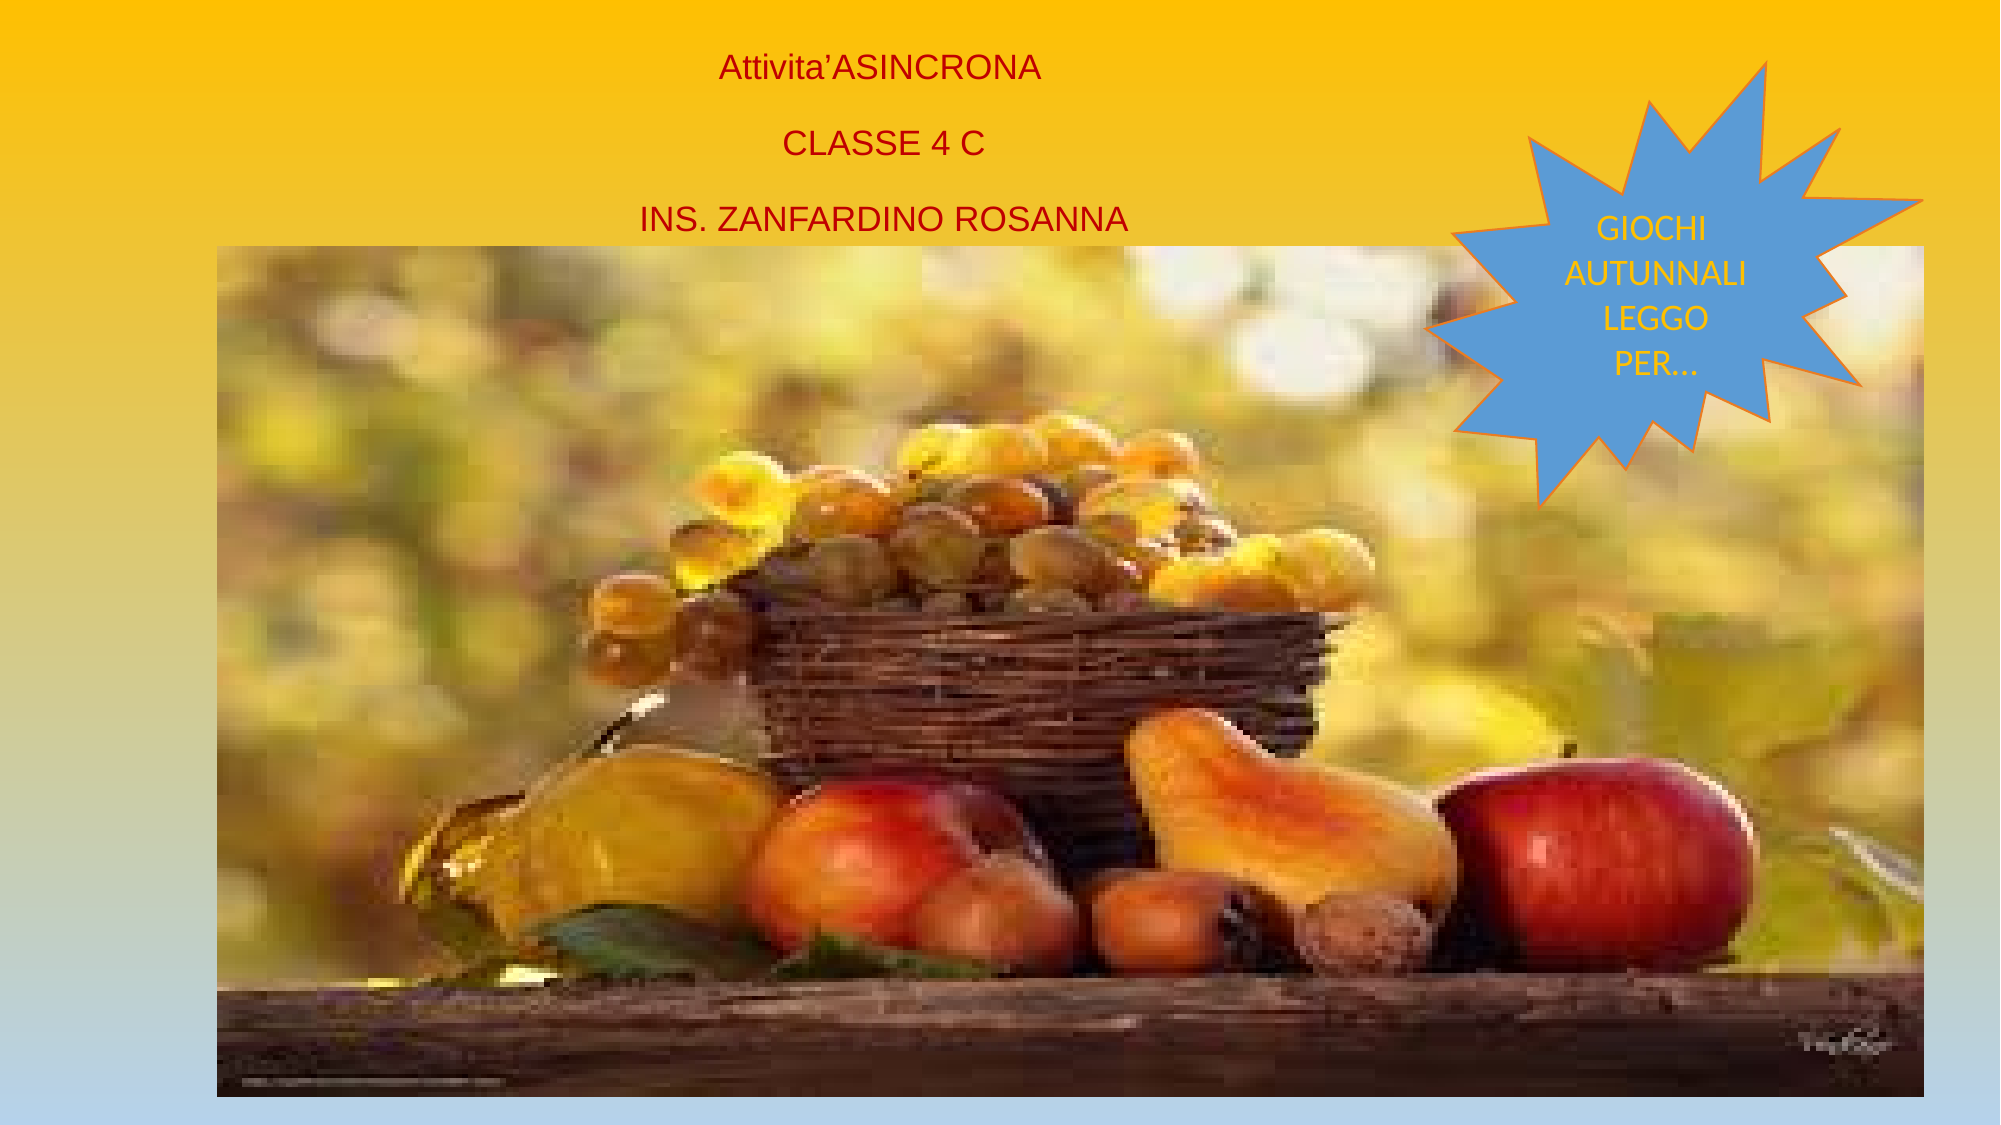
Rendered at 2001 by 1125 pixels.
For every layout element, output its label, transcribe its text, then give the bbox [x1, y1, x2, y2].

title Attivita’ASINCRONA CLASSE 4 C INS. ZANFARDINO ROSANNA [312, 39, 1456, 246]
picture [217, 246, 1924, 1097]
text_box GIOCHI AUTUNNALILEGGO PER… [1450, 59, 1924, 246]
